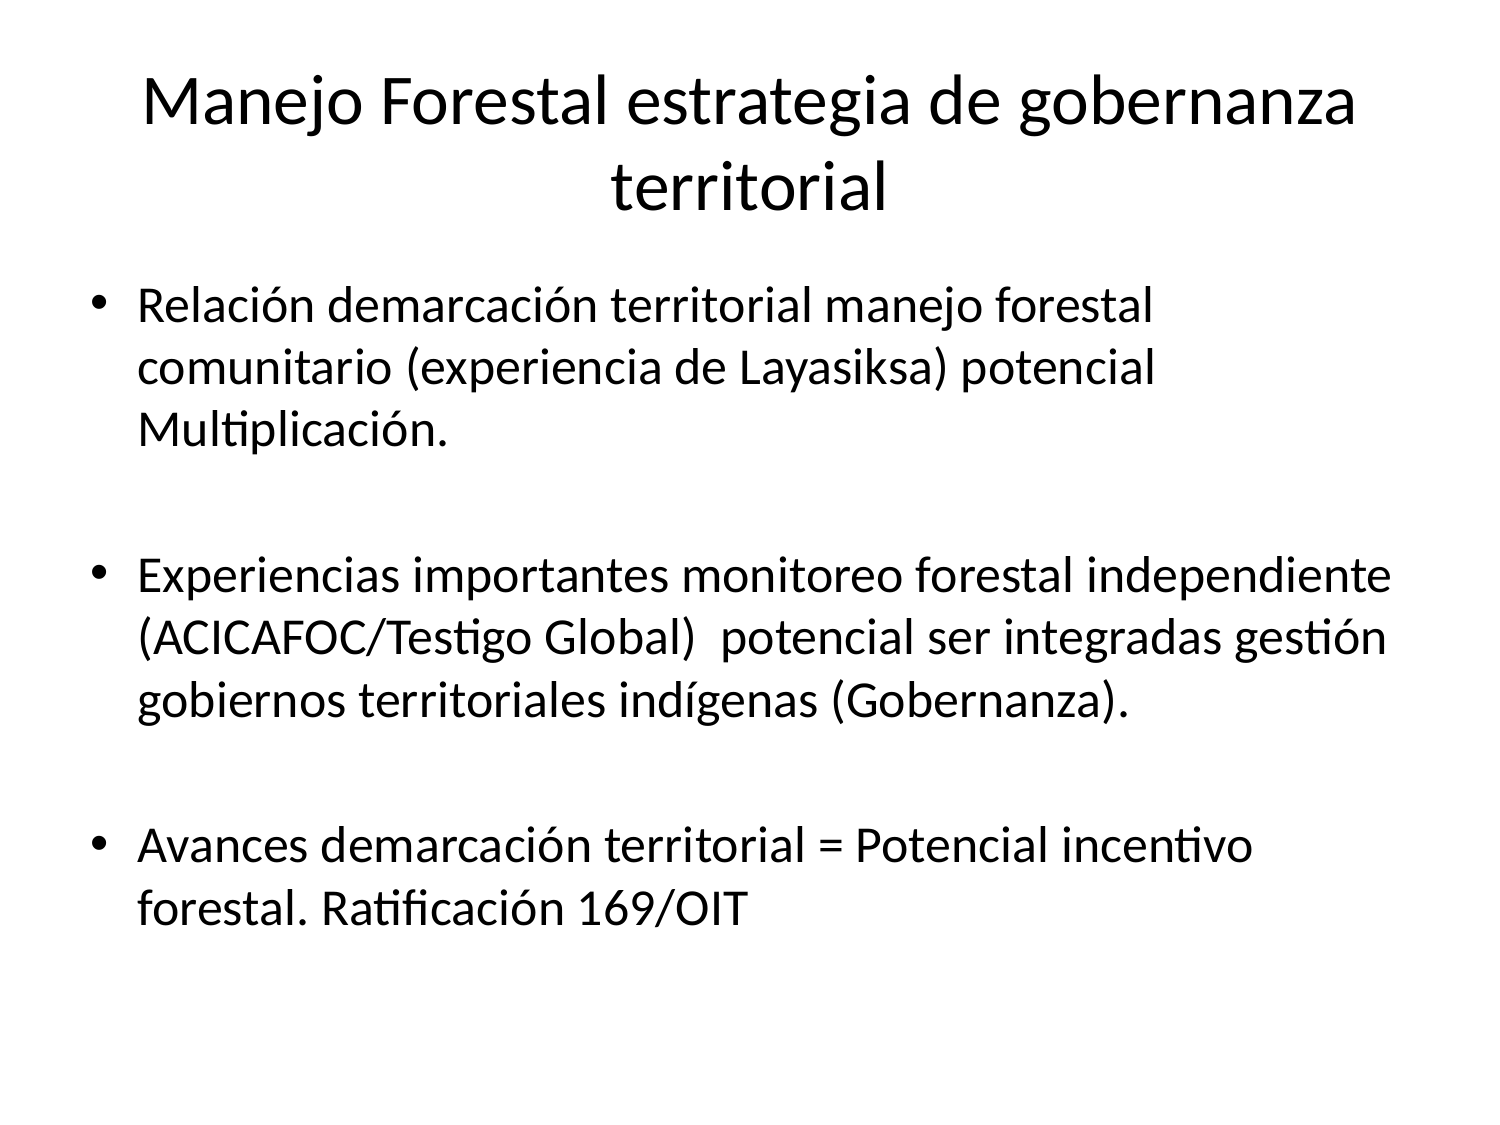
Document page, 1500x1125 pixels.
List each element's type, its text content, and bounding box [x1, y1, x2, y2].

title Manejo Forestal estrategia de gobernanza territorial [75, 45, 1425, 233]
list Relación demarcación territorial manejo forestal comunitario (experiencia de Layasiksa) potencial Multiplicación. Experiencias importantes monitoreo forestal independiente (ACICAFOC/Testigo Global) potencial ser integradas gestión gobiernos territoriales indígenas (Gobernanza). Avances demarcación territorial = Potencial incentivo forestal. Ratificación 169/OIT [75, 262, 1425, 1005]
